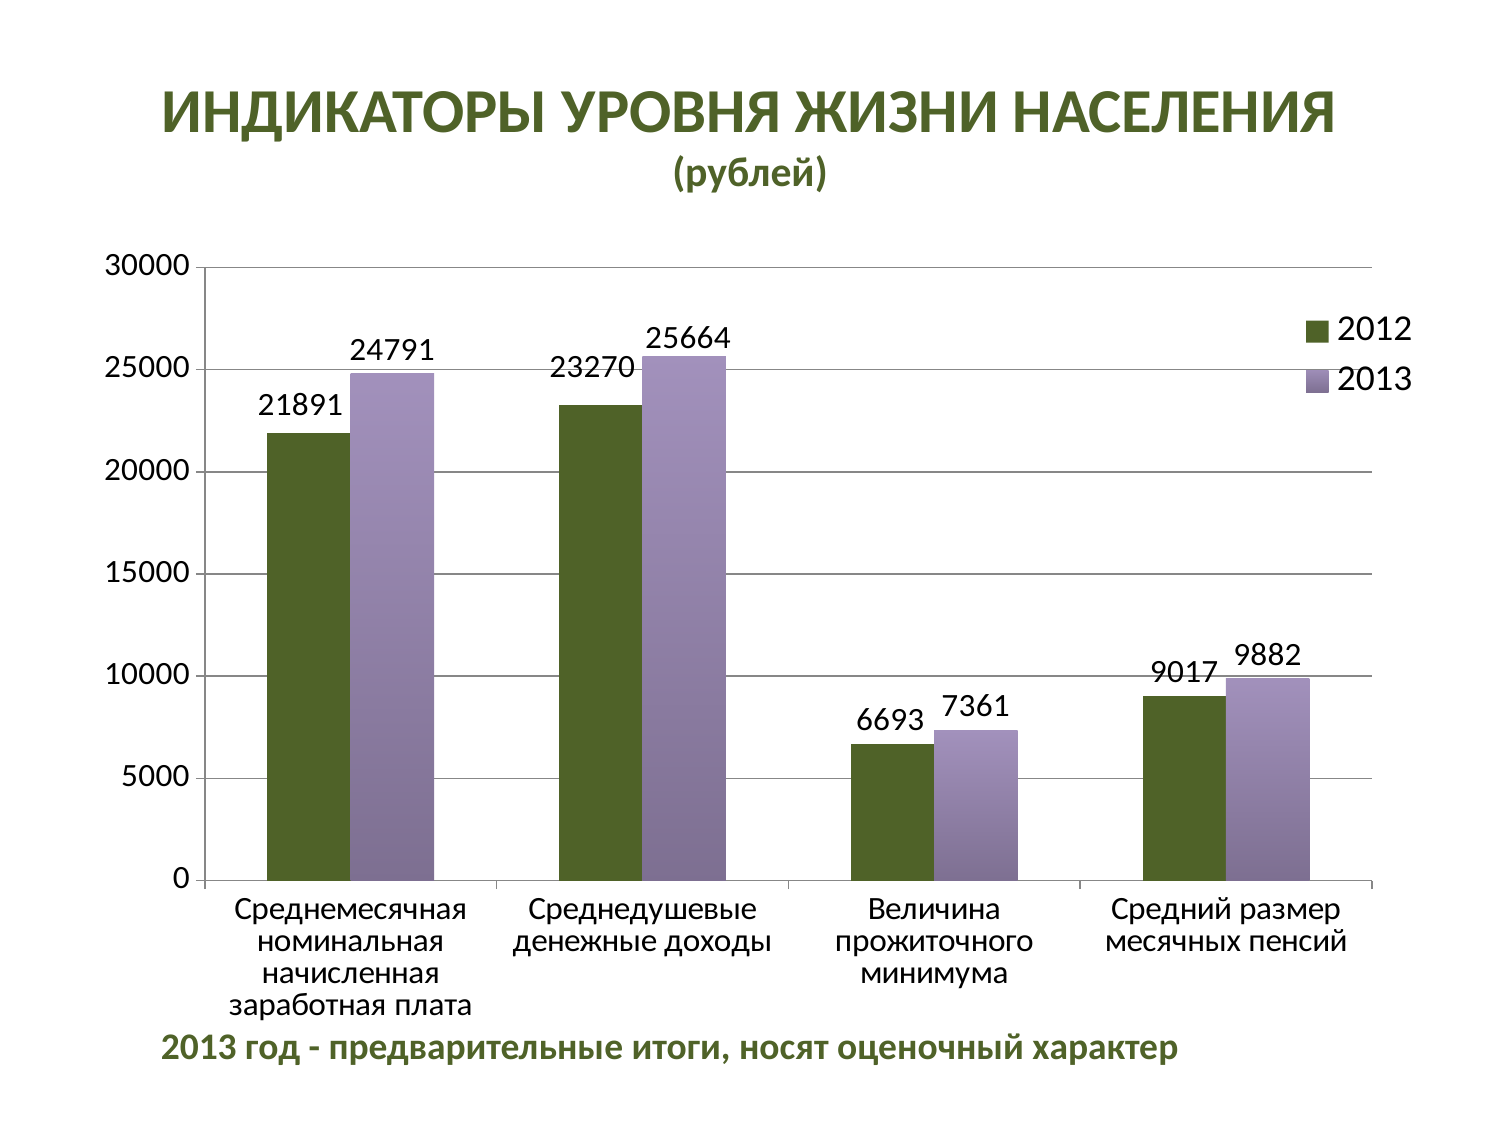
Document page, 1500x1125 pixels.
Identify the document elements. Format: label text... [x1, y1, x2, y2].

title ИНДИКАТОРЫ УРОВНЯ ЖИЗНИ НАСЕЛЕНИЯ (рублей) [75, 42, 1425, 198]
text_box 2013 год - предварительные итоги, носят оценочный характер [145, 1032, 1363, 1075]
chart [52, 231, 1448, 1024]
